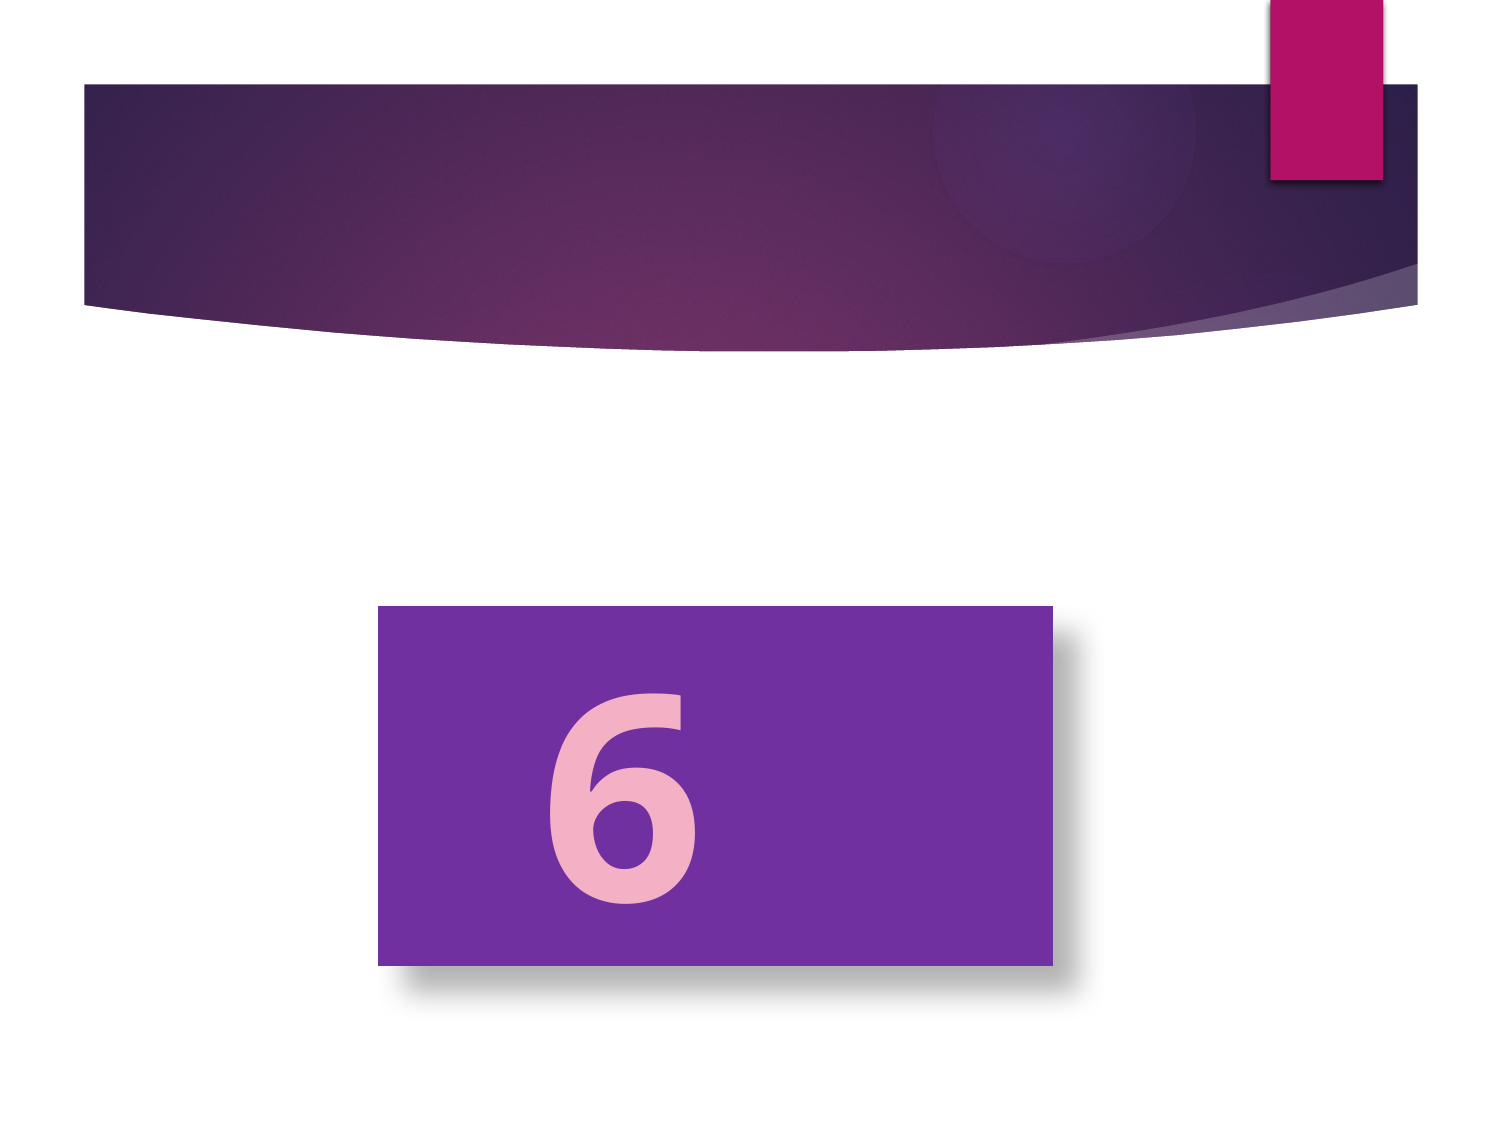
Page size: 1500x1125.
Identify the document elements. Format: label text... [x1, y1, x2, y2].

text_box 6 [378, 606, 1053, 966]
